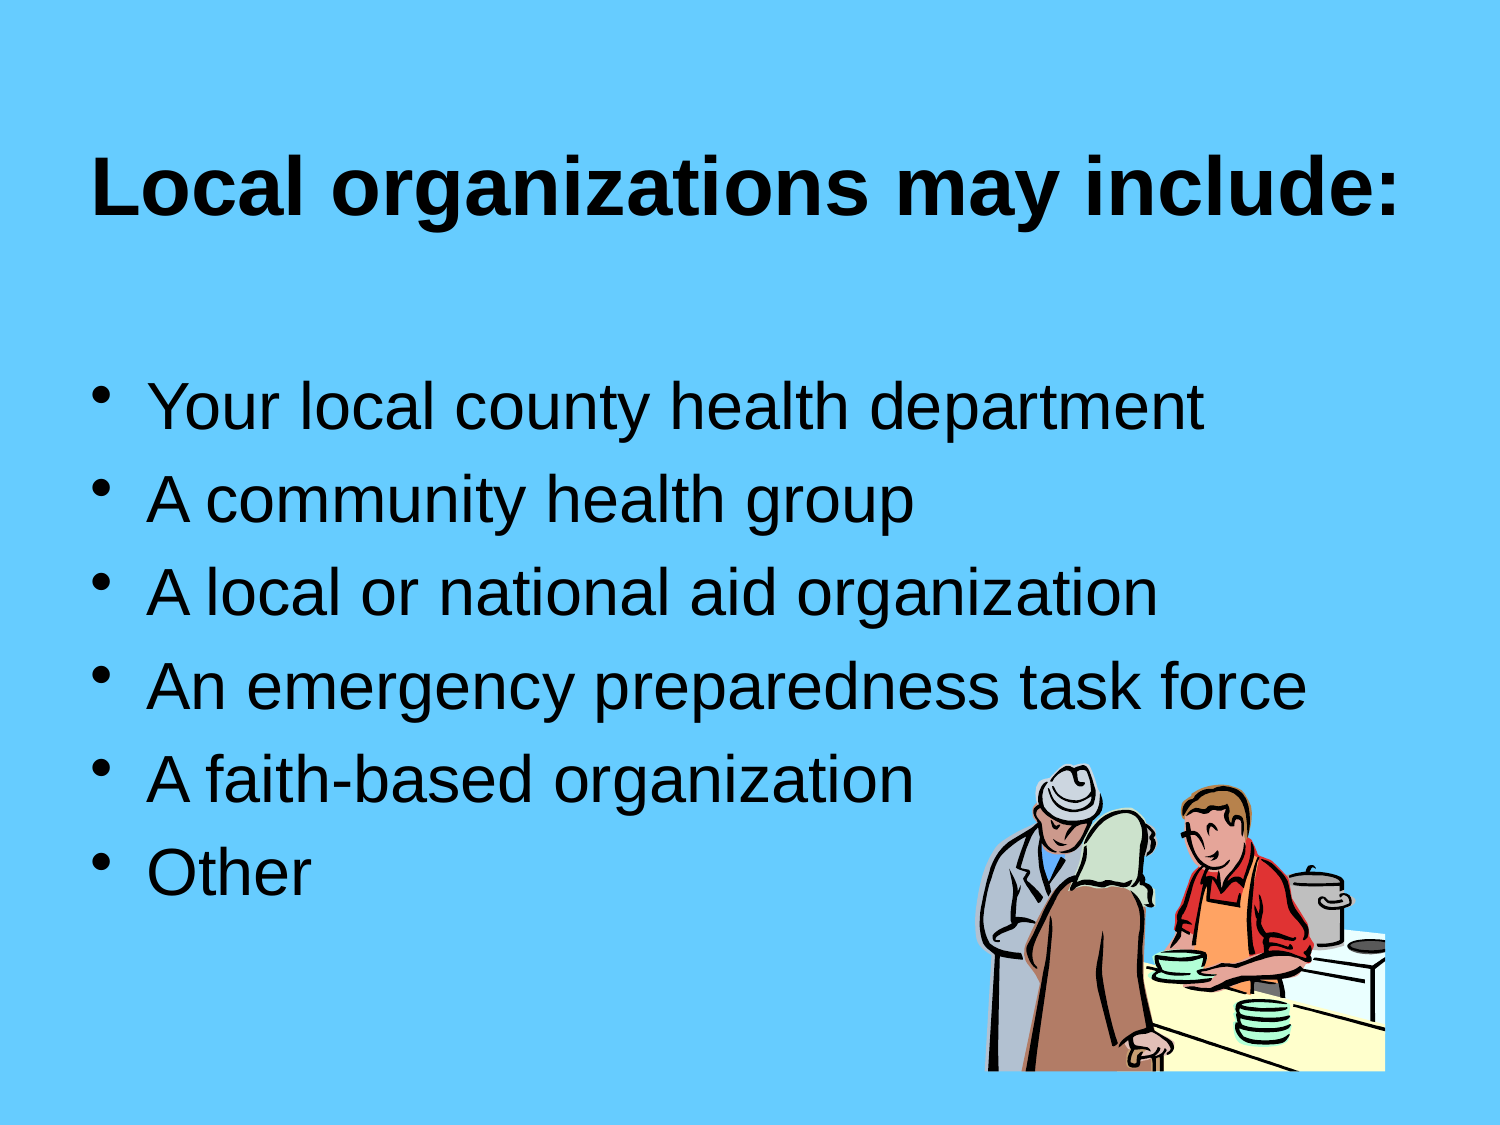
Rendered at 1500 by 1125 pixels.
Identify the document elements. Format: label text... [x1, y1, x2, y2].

picture [974, 762, 1386, 1072]
list Local organizations may include: Your local county health department A community health group A local or national aid organization An emergency preparedness task force A faith-based organization Other [74, 124, 1426, 1006]
